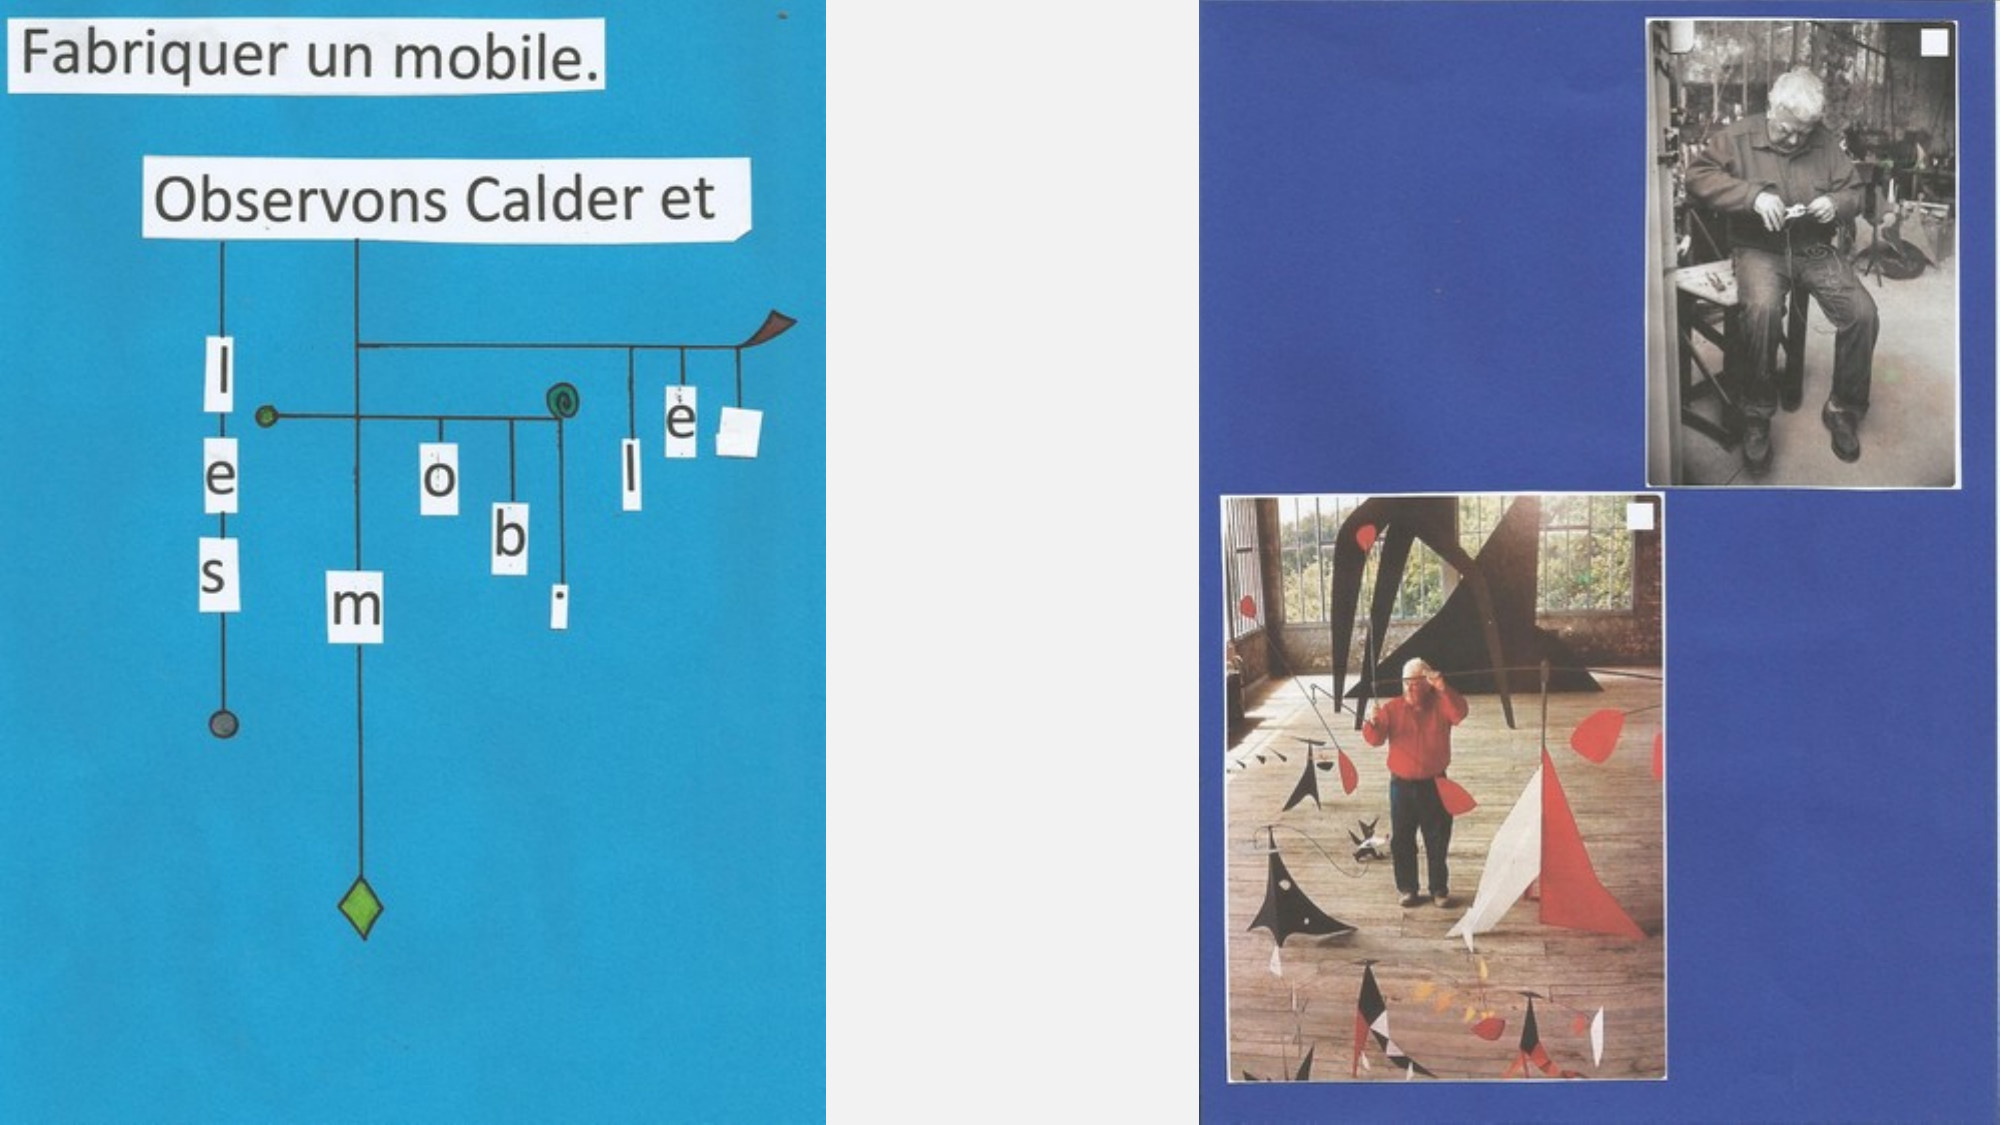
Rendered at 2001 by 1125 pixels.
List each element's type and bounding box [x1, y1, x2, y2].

picture [1199, 0, 2000, 1125]
picture [0, 0, 826, 1125]
